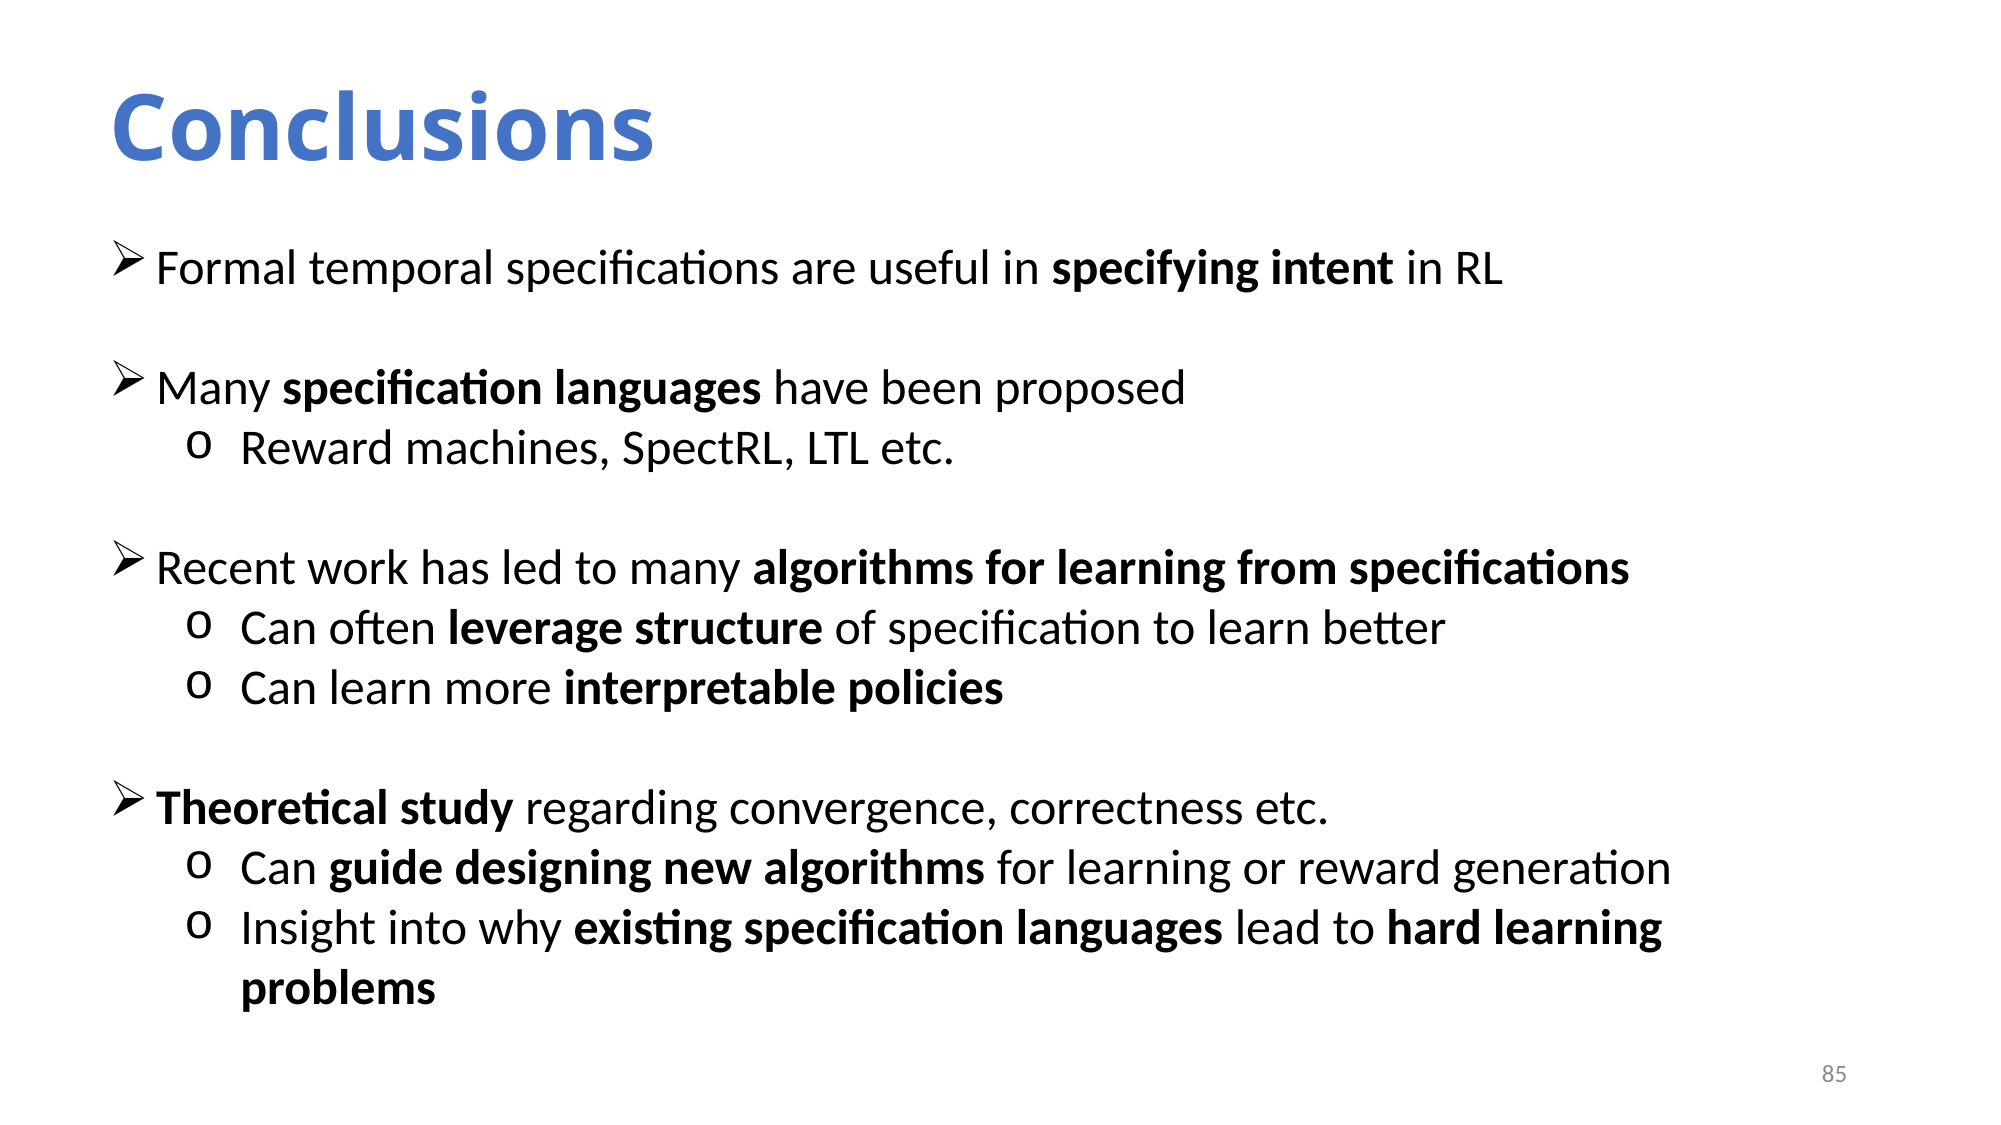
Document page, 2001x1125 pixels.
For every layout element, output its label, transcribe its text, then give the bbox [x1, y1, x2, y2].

title Conclusions [94, 22, 1820, 227]
slide_number 85 [1412, 1042, 1863, 1103]
text_box Formal temporal specifications are useful in specifying intent in RL Many specification languages have been proposed Reward machines, SpectRL, LTL etc. Recent work has led to many algorithms for learning from specifications Can often leverage structure of specification to learn better Can learn more interpretable policies Theoretical study regarding convergence, correctness etc. Can guide designing new algorithms for learning or reward generation Insight into why existing specification languages lead to hard learning problems [94, 227, 1863, 1023]
